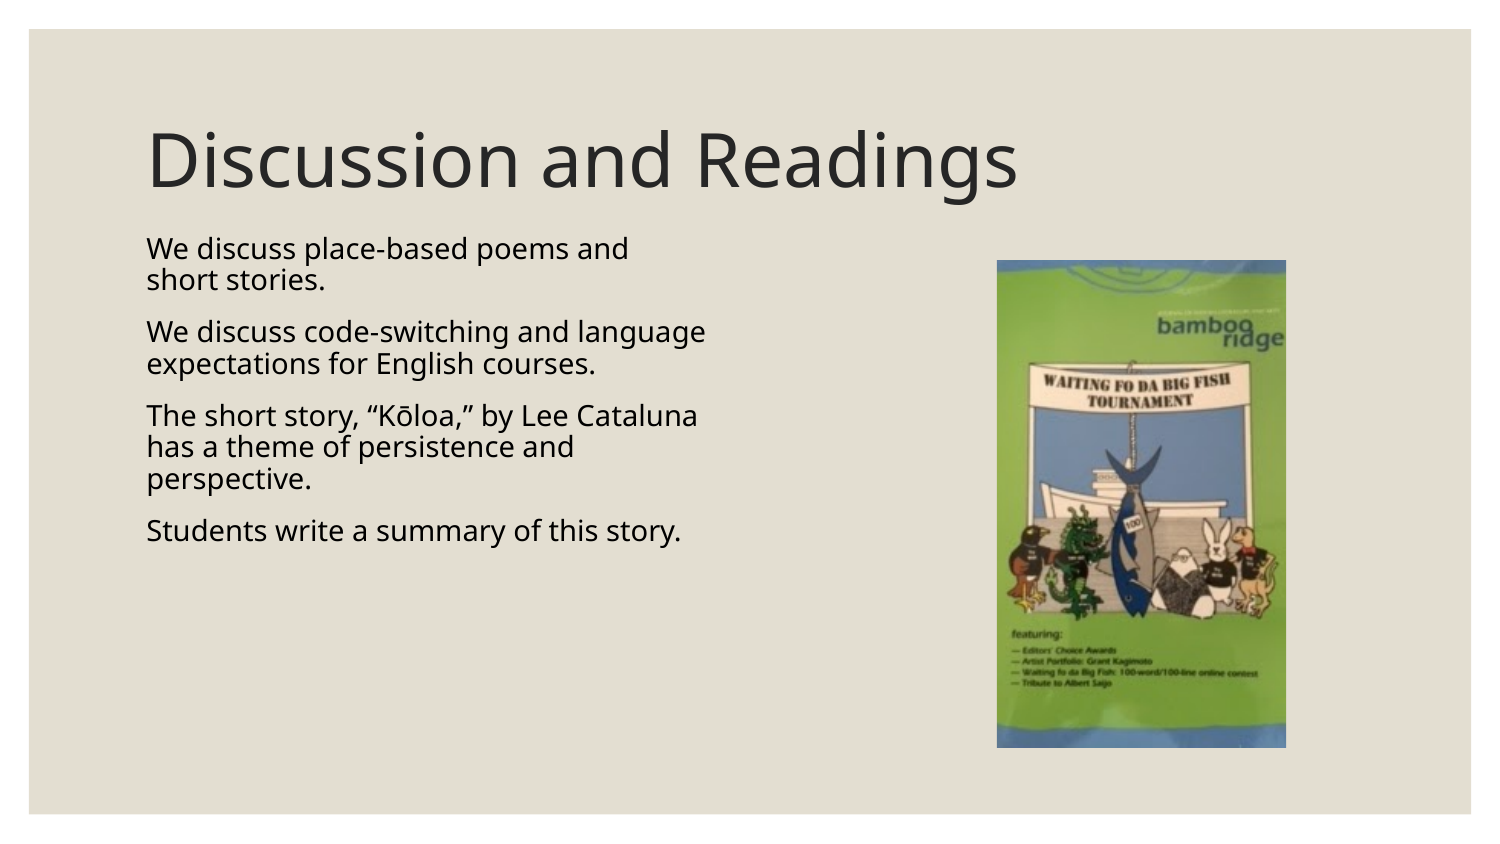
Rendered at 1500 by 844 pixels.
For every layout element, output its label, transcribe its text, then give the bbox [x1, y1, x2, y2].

list We discuss place-based poems and short stories. We discuss code-switching and language expectations for English courses. The short story, “Kōloa,” by Lee Cataluna has a theme of persistence and perspective. Students write a summary of this story. [131, 218, 725, 743]
picture [996, 259, 1287, 749]
title Discussion and Readings [131, 79, 1369, 248]
